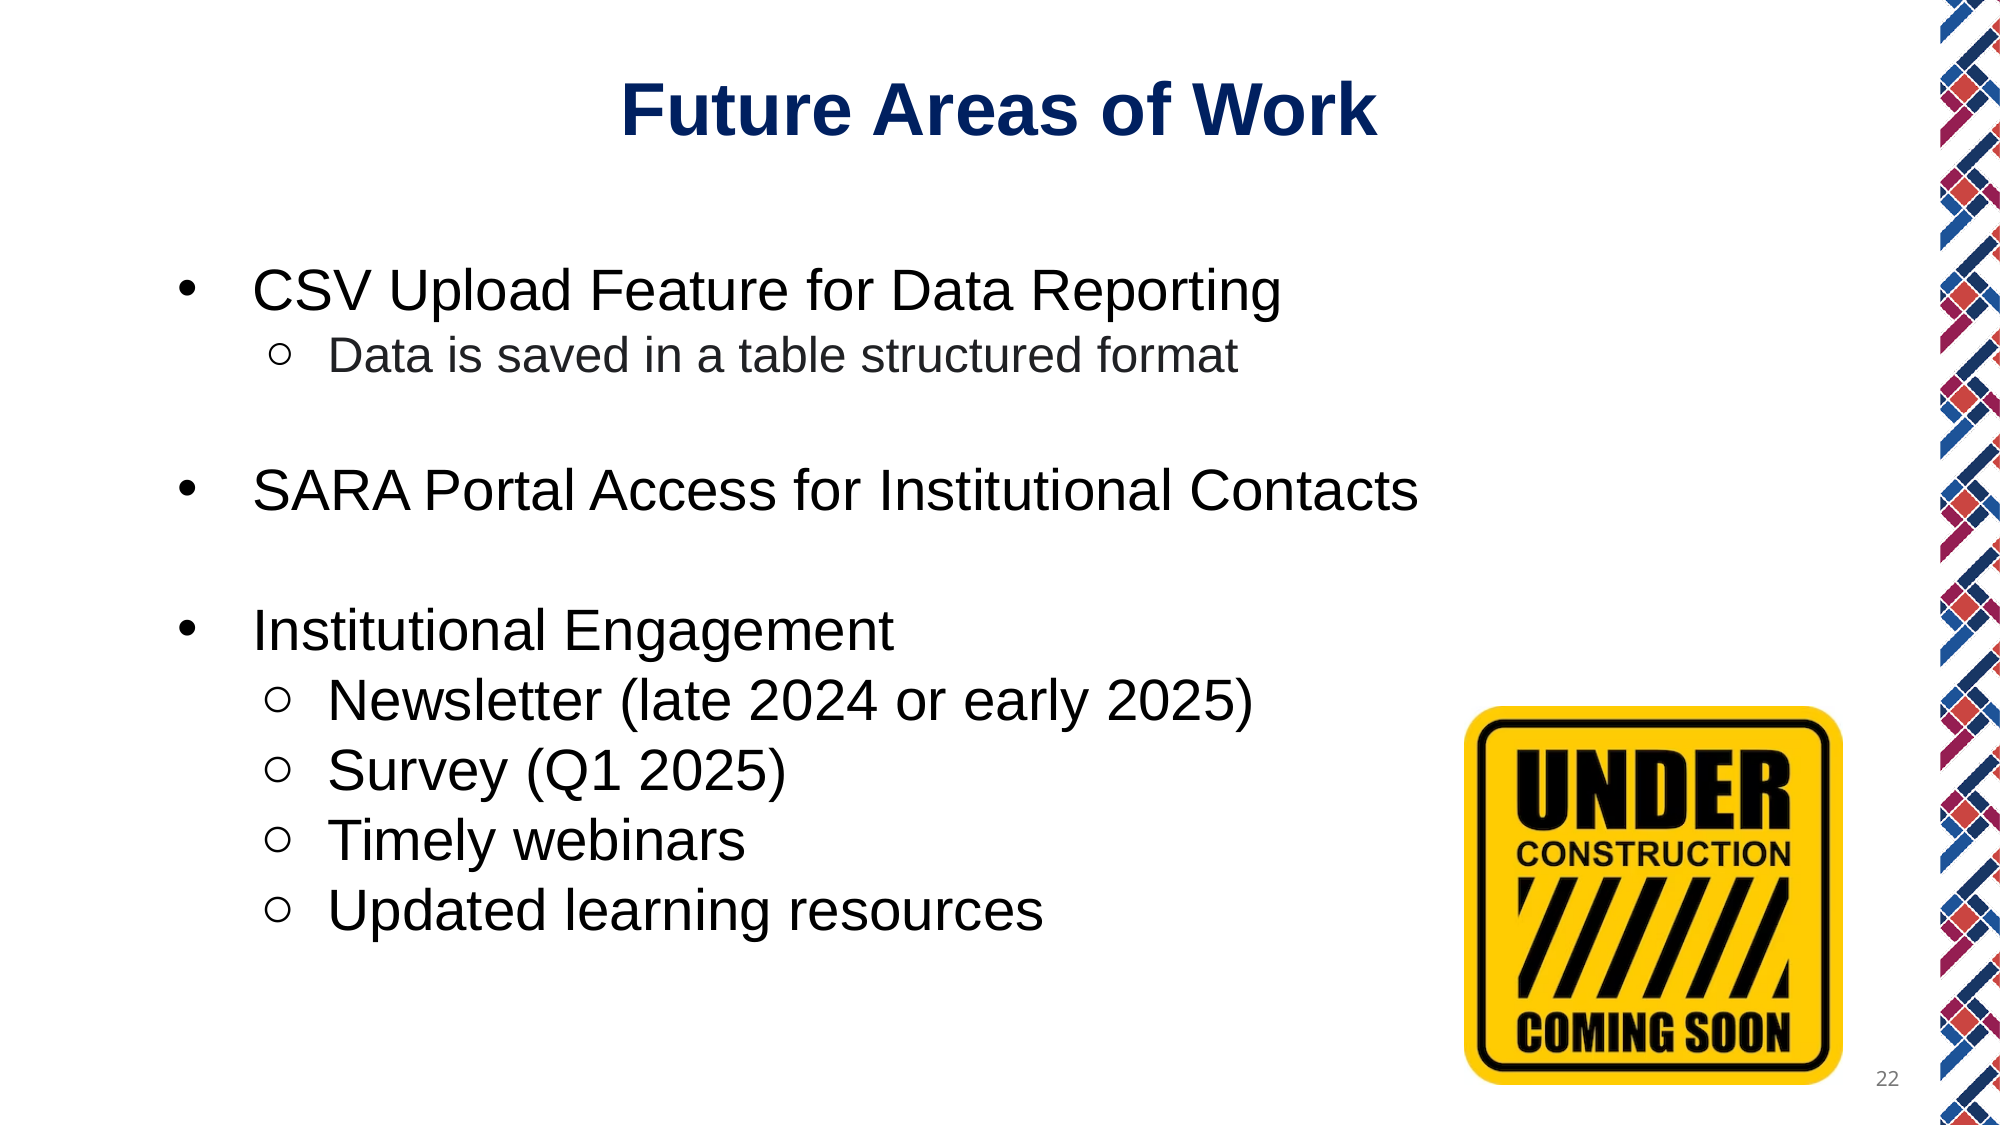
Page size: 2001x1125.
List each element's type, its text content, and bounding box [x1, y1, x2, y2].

picture [1940, 0, 2001, 1125]
list Future Areas of Work [417, 53, 1583, 104]
picture [1464, 706, 1843, 1085]
text_box CSV Upload Feature for Data Reporting Data is saved in a table structured format SARA Portal Access for Institutional Contacts Institutional Engagement Newsletter (late 2024 or early 2025) Survey (Q1 2025) Timely webinars Updated learning resources [162, 104, 1838, 985]
